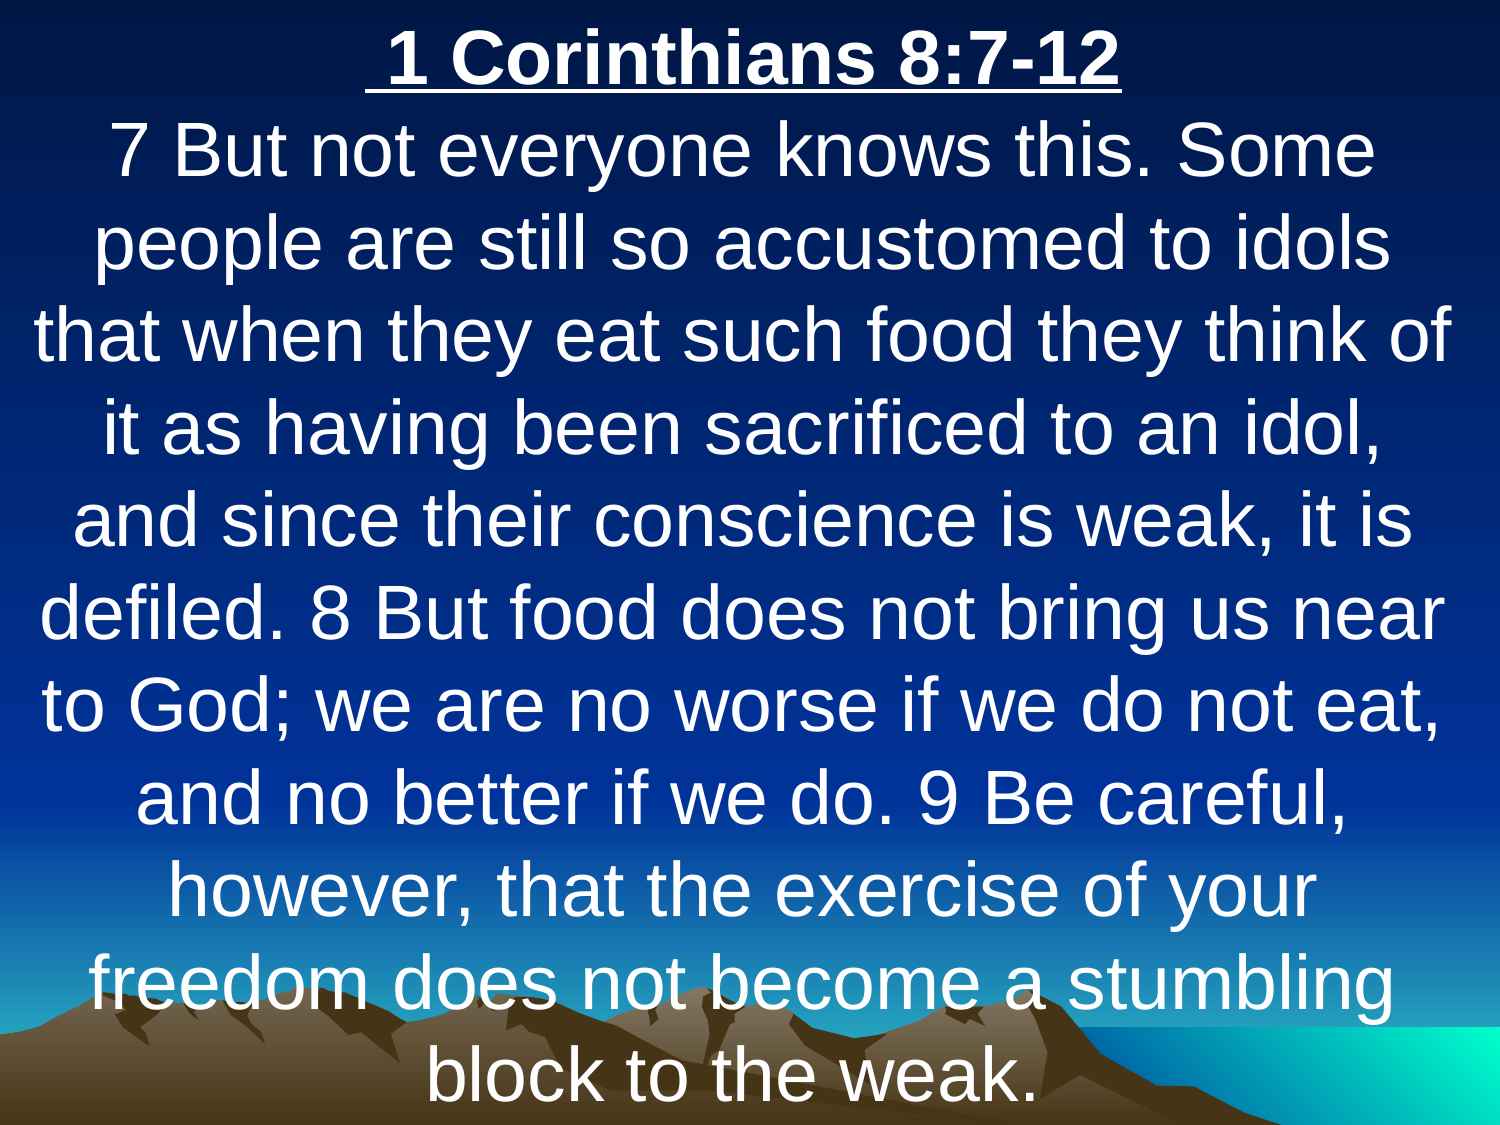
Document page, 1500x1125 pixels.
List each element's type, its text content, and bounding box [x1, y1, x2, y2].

text_box 1 Corinthians 8:7-12 7 But not everyone knows this. Some people are still so accustomed to idols that when they eat such food they think of it as having been sacrificed to an idol, and since their conscience is weak, it is defiled. 8 But food does not bring us near to God; we are no worse if we do not eat, and no better if we do. 9 Be careful, however, that the exercise of your freedom does not become a stumbling block to the weak. [12, 0, 1475, 1125]
